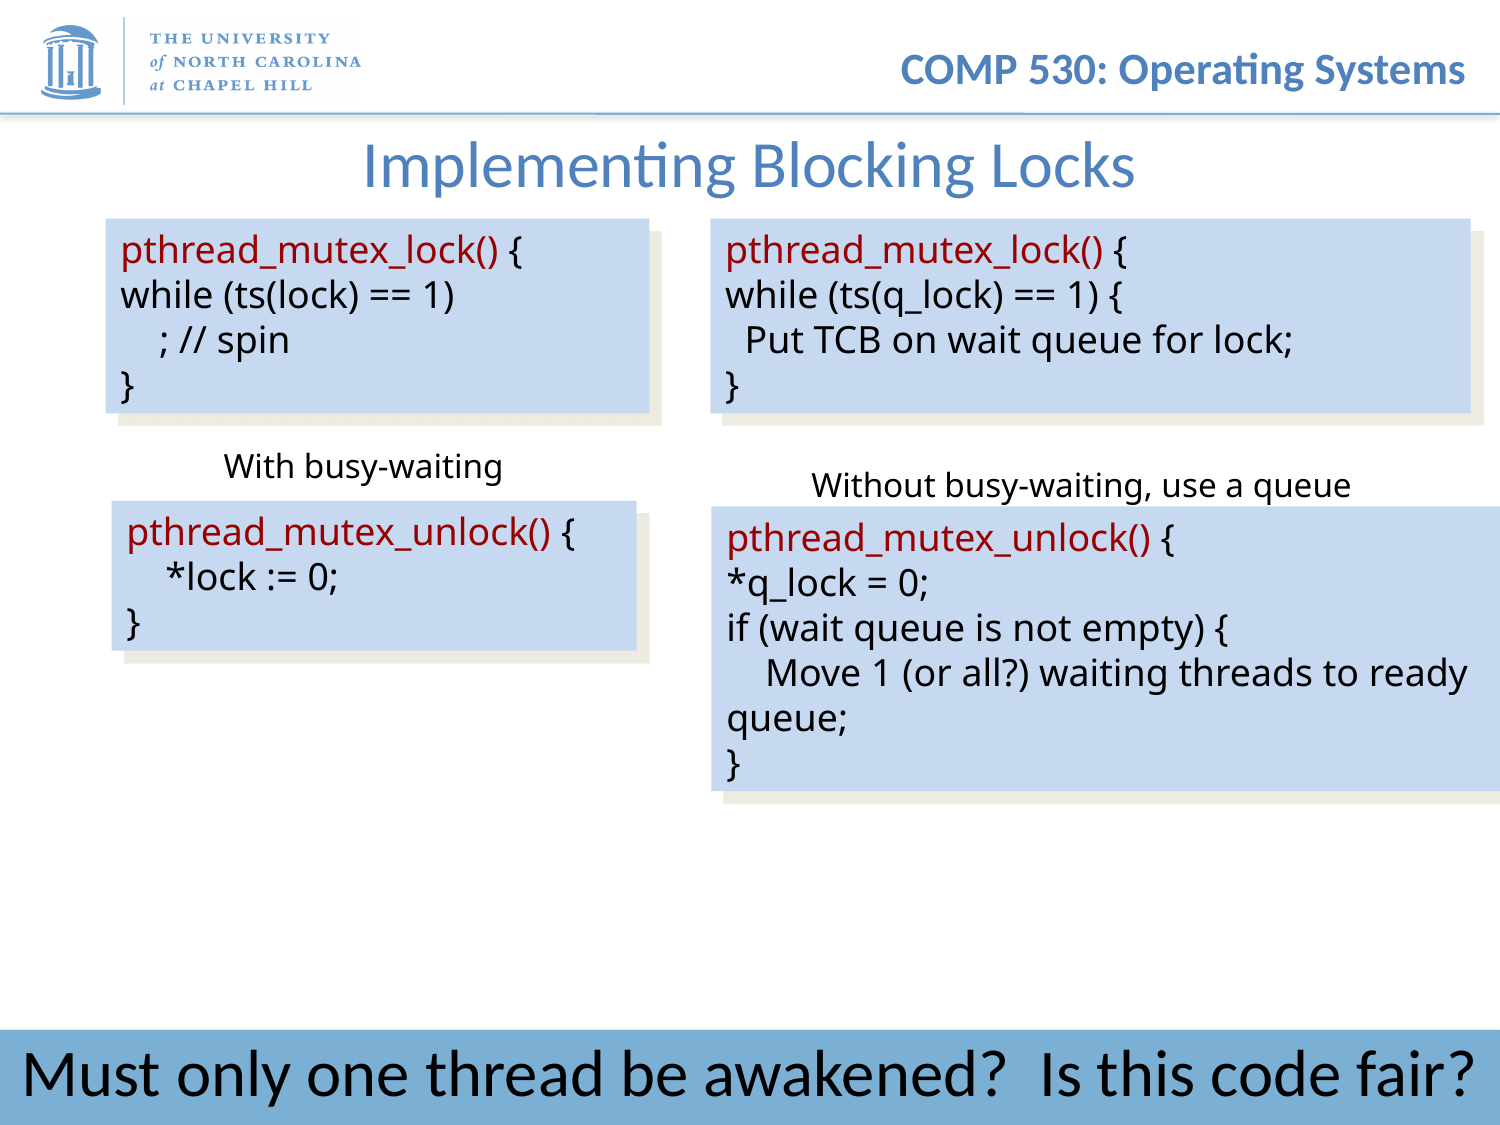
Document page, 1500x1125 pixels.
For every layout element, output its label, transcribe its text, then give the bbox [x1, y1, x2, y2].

text_box With busy-waiting [208, 437, 519, 493]
picture [41, 17, 361, 105]
text_box pthread_mutex_unlock() { *q_lock = 0; if (wait queue is not empty) { Move 1 (or all?) waiting threads to ready queue; } [711, 506, 1500, 792]
text_box pthread_mutex_lock() { while (ts(lock) == 1) ; // spin } [105, 218, 650, 414]
text_box pthread_mutex_unlock() { *lock := 0; } [111, 500, 637, 651]
text_box Must only one thread be awakened? Is this code fair? [0, 1023, 1500, 1117]
title Implementing Blocking Locks [0, 113, 1500, 209]
text_box pthread_mutex_lock() { while (ts(q_lock) == 1) { Put TCB on wait queue for lock; } [710, 218, 1471, 414]
text_box Without busy-waiting, use a queue [796, 456, 1368, 506]
